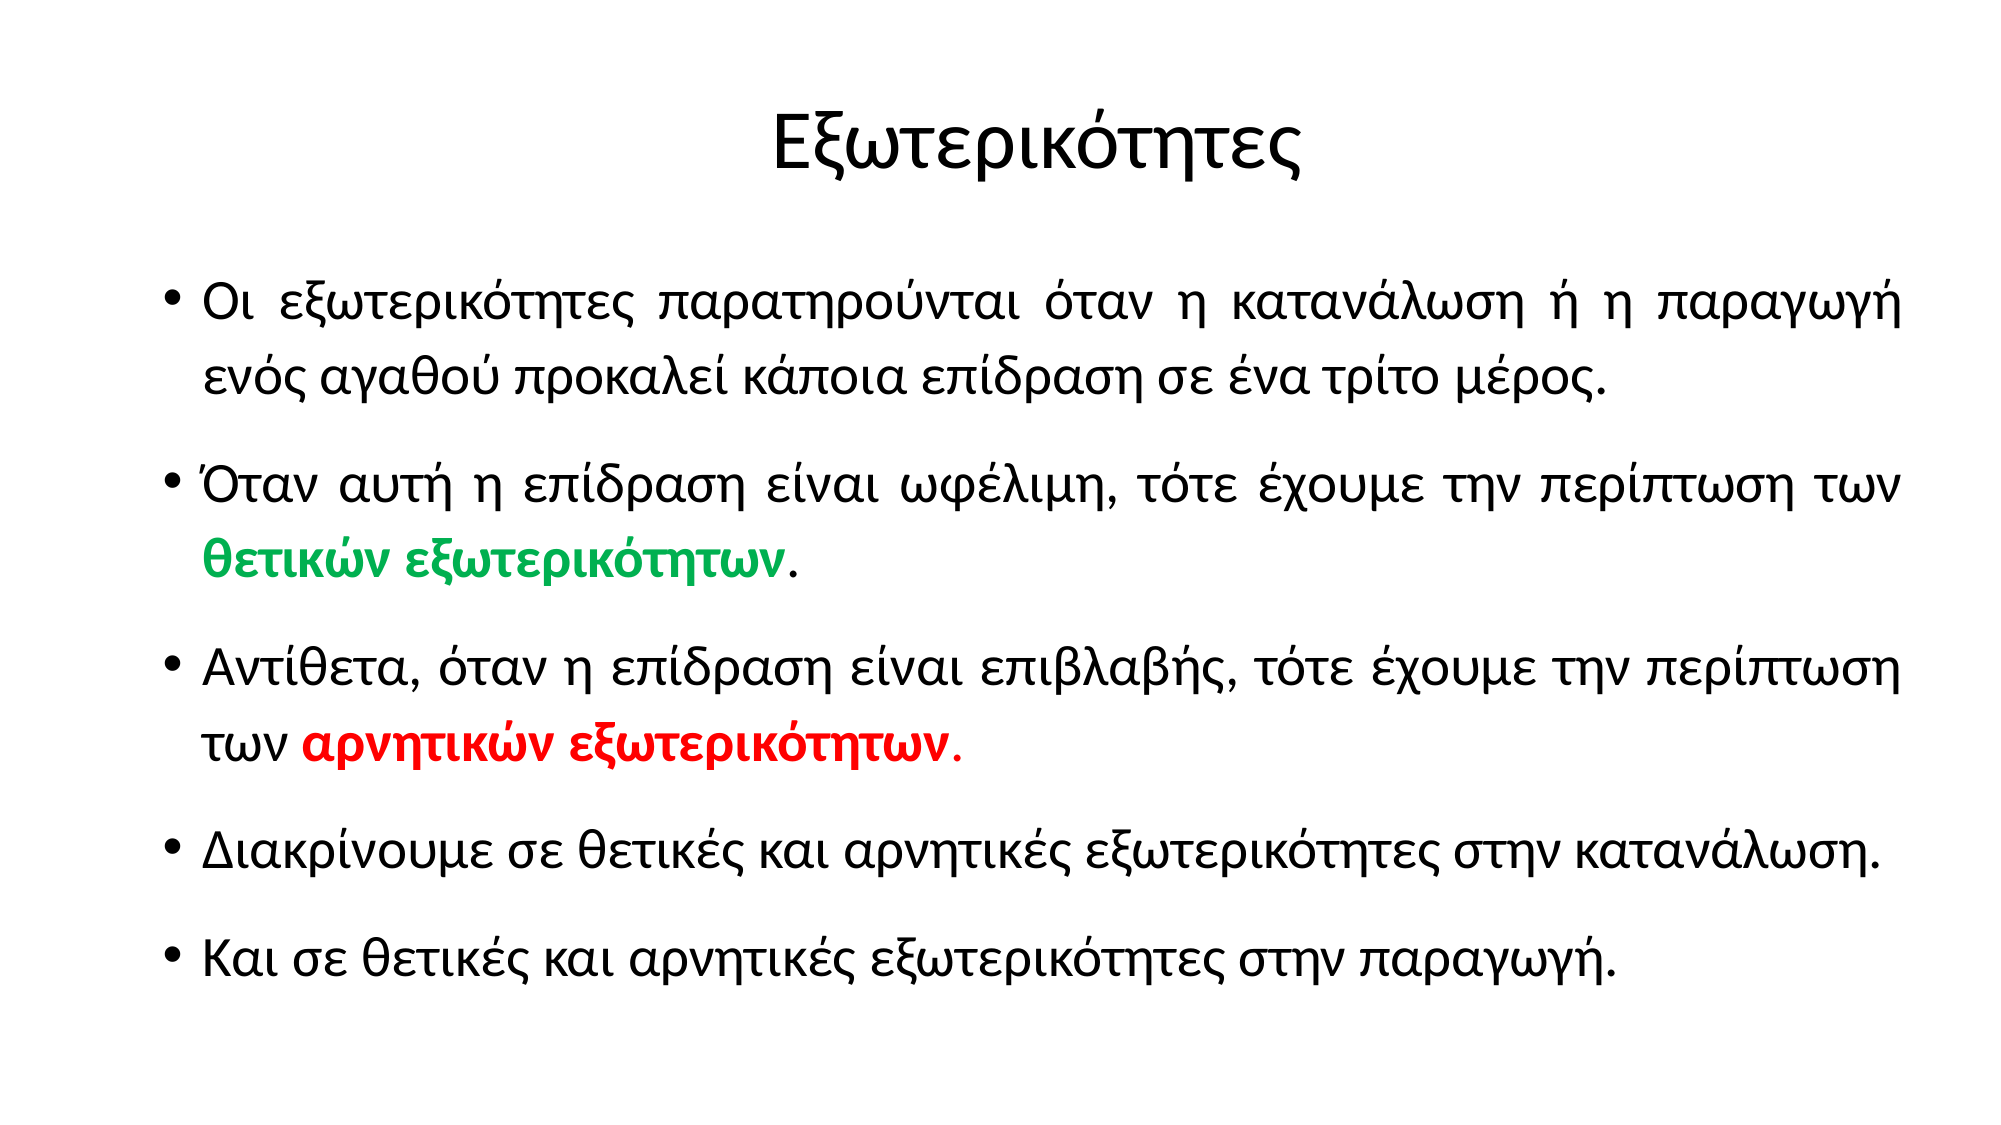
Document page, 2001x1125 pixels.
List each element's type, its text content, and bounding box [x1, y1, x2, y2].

list Οι εξωτερικότητες παρατηρούνται όταν η κατανάλωση ή η παραγωγή ενός αγαθού προκαλεί κάποια επίδραση σε ένα τρίτο μέρος. Όταν αυτή η επίδραση είναι ωφέλιμη, τότε έχουμε την περίπτωση των θετικών εξωτερικότητων. Αντίθετα, όταν η επίδραση είναι επιβλαβής, τότε έχουμε την περίπτωση των αρνητικών εξωτερικότητων. Διακρίνουμε σε θετικές και αρνητικές εξωτερικότητες στην κατανάλωση. Και σε θετικές και αρνητικές εξωτερικότητες στην παραγωγή. [147, 248, 1919, 1013]
title Εξωτερικότητες [212, 87, 1863, 195]
